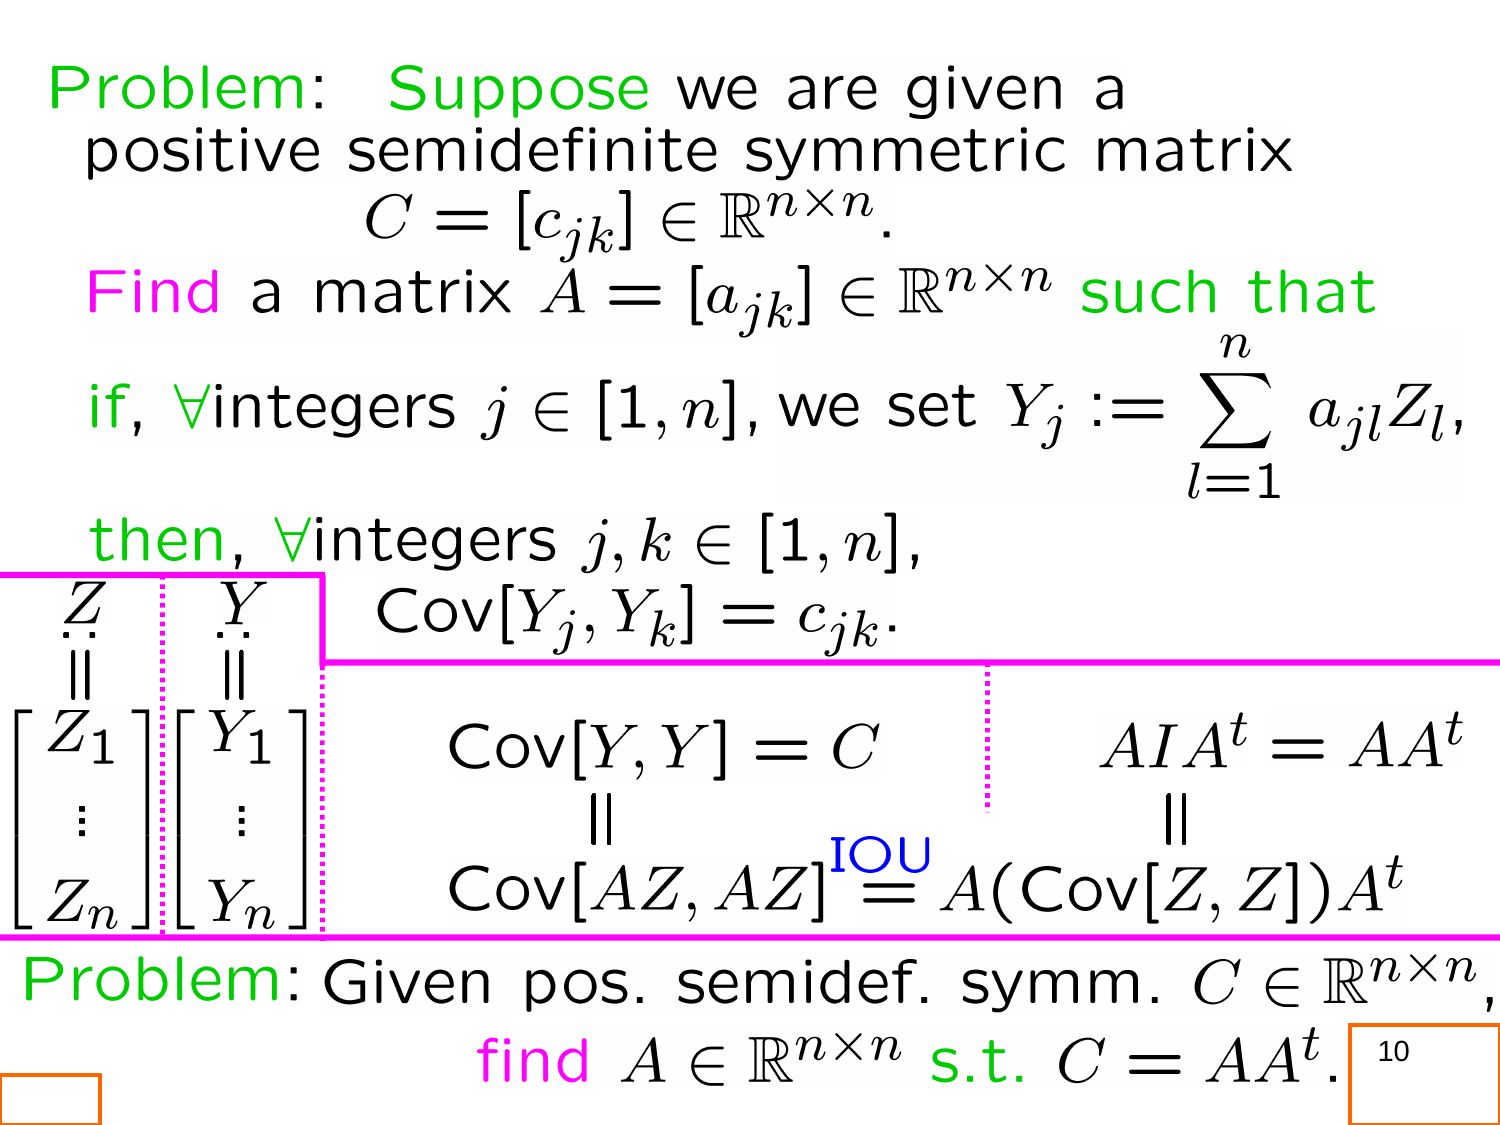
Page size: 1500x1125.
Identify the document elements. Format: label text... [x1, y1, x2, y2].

picture [1269, 710, 1463, 767]
picture [49, 62, 324, 110]
picture [24, 953, 299, 1001]
picture [477, 1024, 1338, 1088]
picture [376, 581, 896, 660]
picture [1165, 790, 1188, 847]
picture [449, 861, 826, 925]
picture [90, 378, 756, 442]
picture [828, 834, 1403, 925]
text_box [0, 1074, 100, 1125]
picture [324, 953, 1493, 1013]
picture [87, 124, 1293, 182]
text_box [1349, 1025, 1500, 1125]
picture [87, 512, 920, 575]
slide_number 10 [1074, 1024, 1425, 1103]
picture [174, 707, 309, 932]
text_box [12, 581, 153, 932]
picture [590, 790, 613, 847]
picture [449, 718, 882, 782]
picture [216, 629, 251, 703]
picture [88, 187, 1463, 501]
picture [1098, 710, 1249, 768]
picture [389, 62, 1126, 122]
picture [220, 581, 269, 625]
